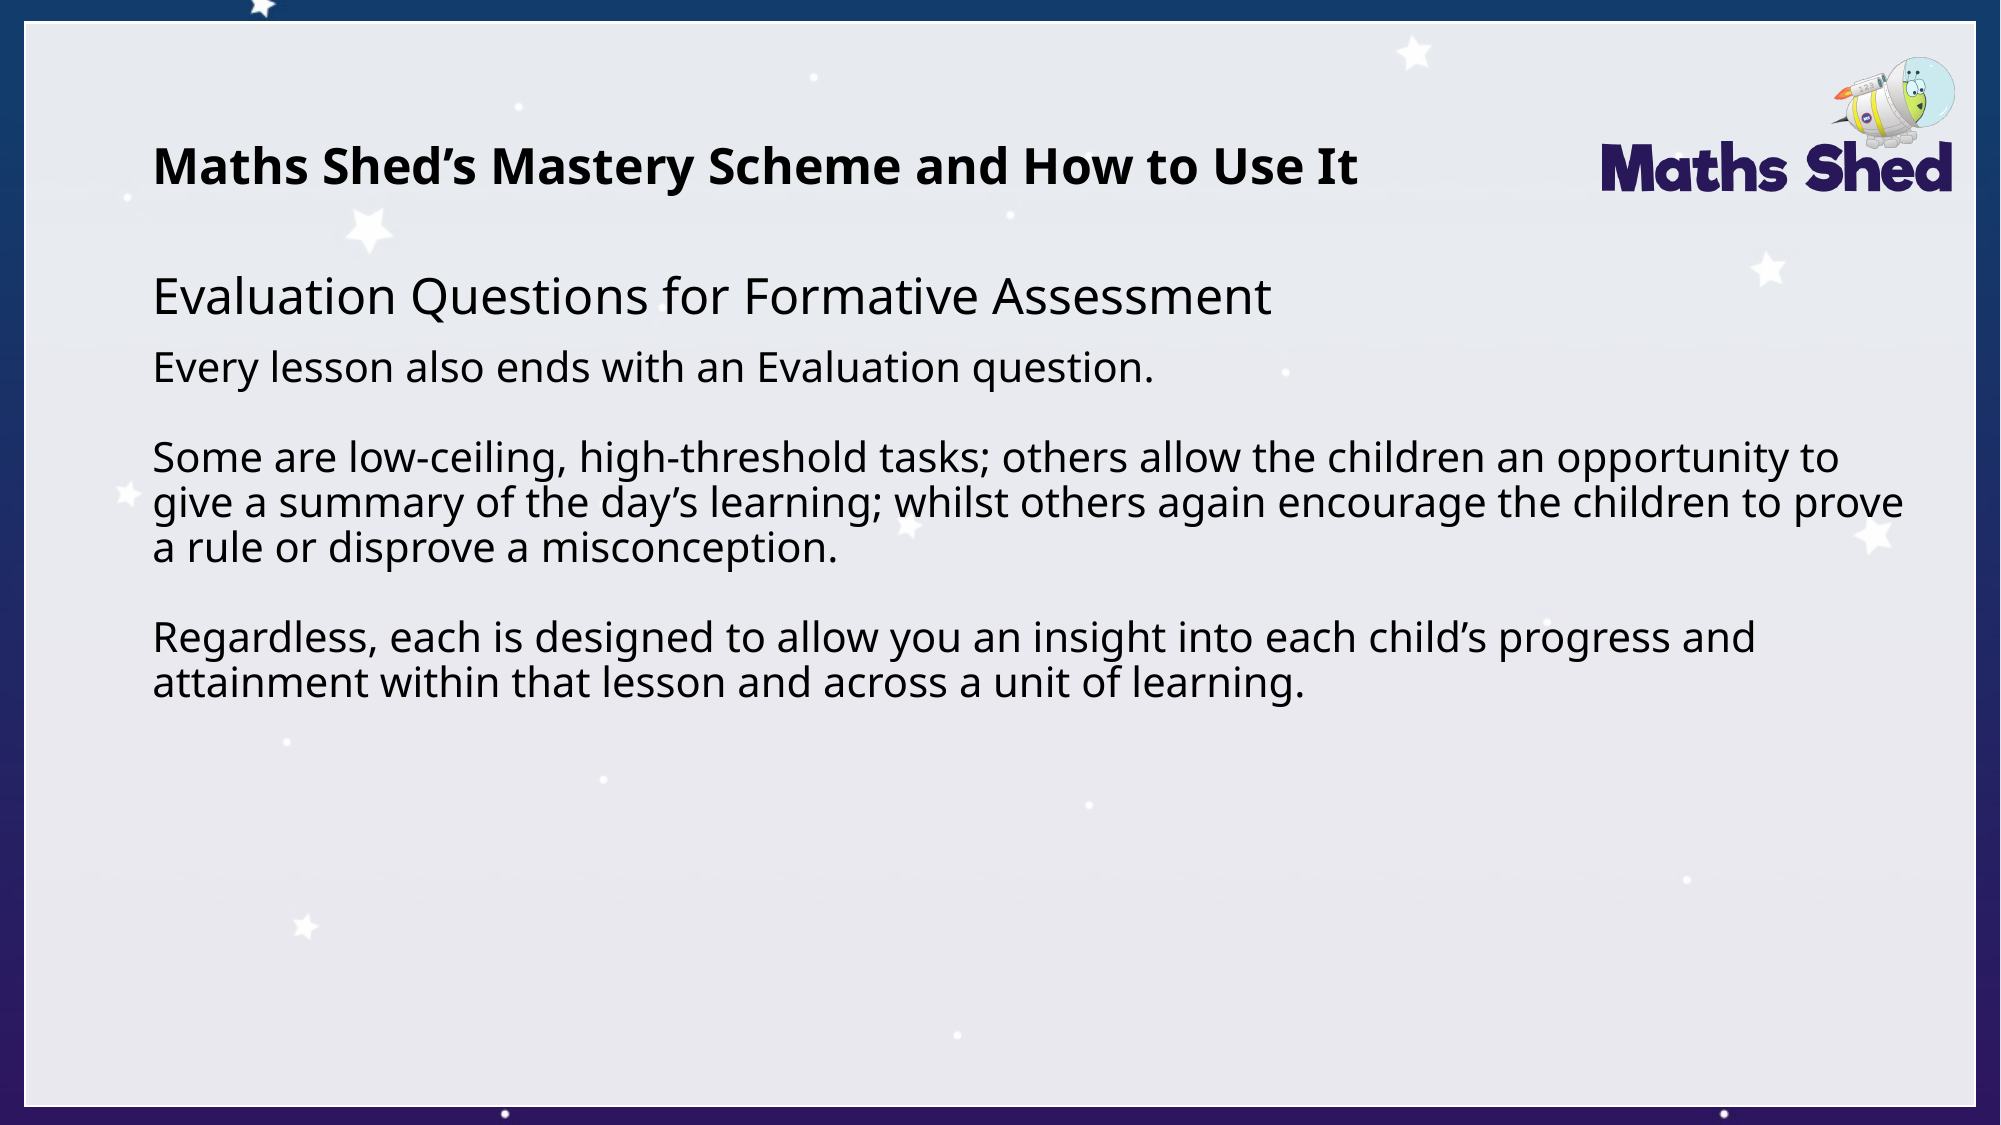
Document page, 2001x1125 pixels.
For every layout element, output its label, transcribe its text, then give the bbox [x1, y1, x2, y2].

list Evaluation Questions for Formative Assessment Every lesson also ends with an Evaluation question. Some are low-ceiling, high-threshold tasks; others allow the children an opportunity to give a summary of the day’s learning; whilst others again encourage the children to prove a rule or disprove a misconception. Regardless, each is designed to allow you an insight into each child’s progress and attainment within that lesson and across a unit of learning. [137, 263, 1933, 1082]
picture [0, 0, 2001, 1125]
title Maths Shed’s Mastery Scheme and How to Use It [137, 59, 1578, 263]
